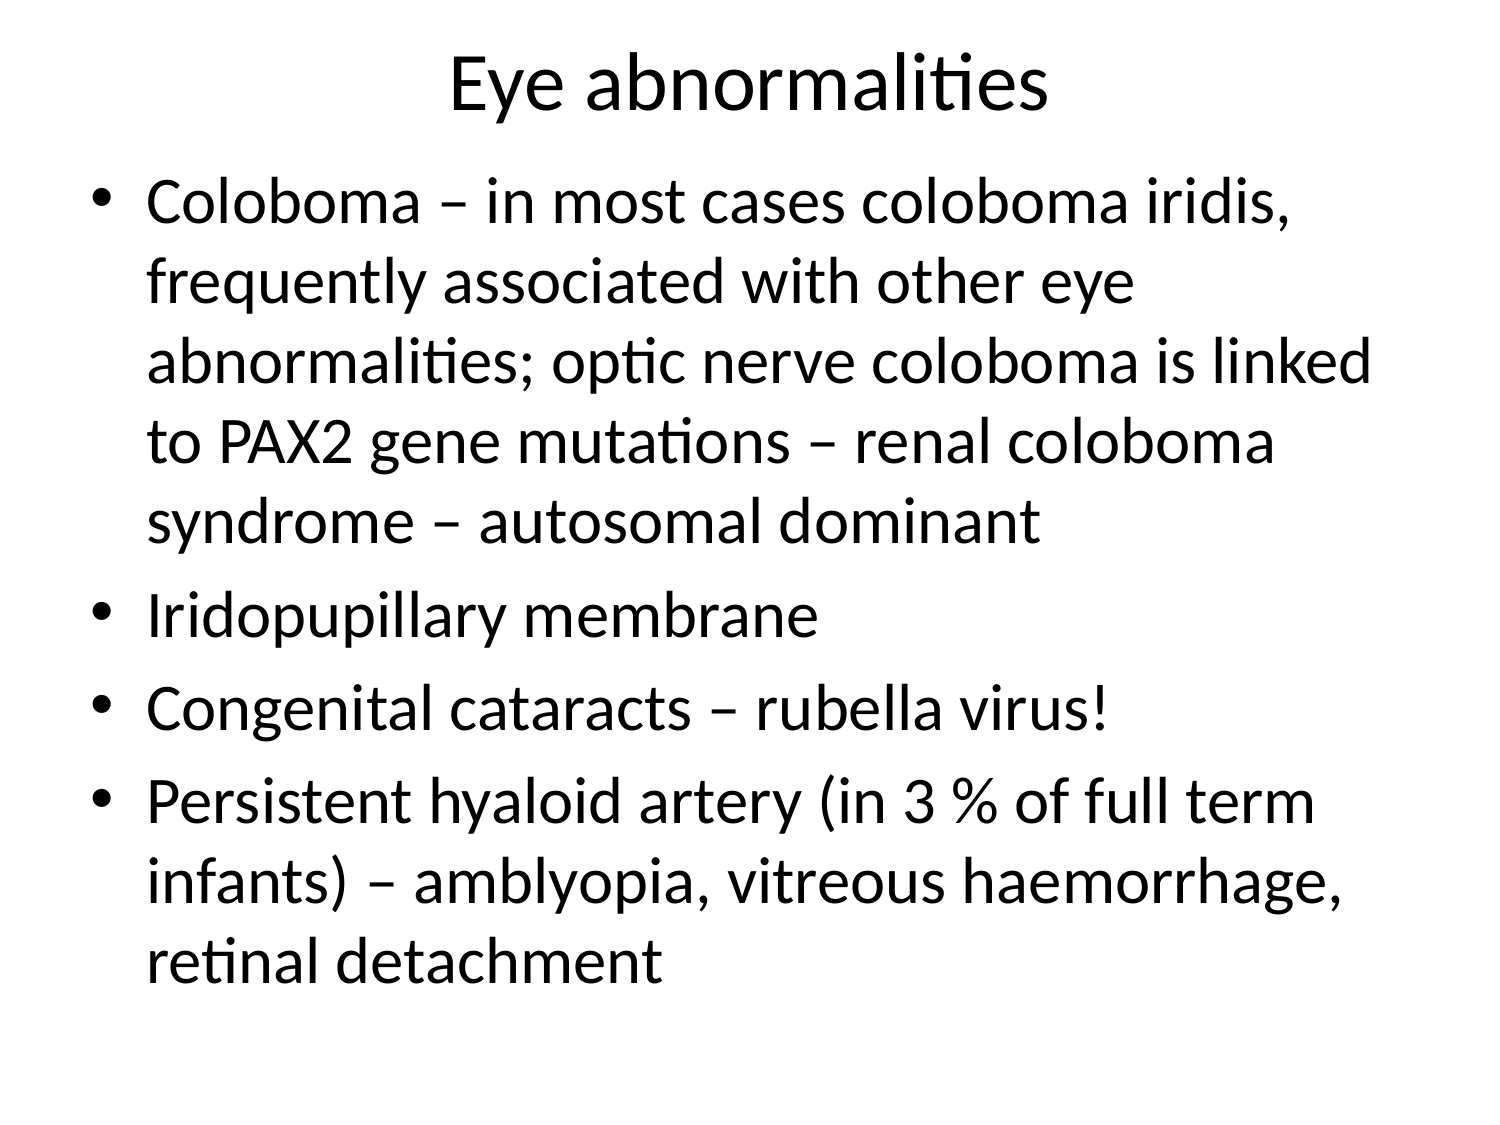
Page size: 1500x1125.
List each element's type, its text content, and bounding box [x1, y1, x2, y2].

title Eye abnormalities [75, 19, 1425, 135]
list Coloboma – in most cases coloboma iridis, frequently associated with other eye abnormalities; optic nerve coloboma is linked to PAX2 gene mutations – renal coloboma syndrome – autosomal dominant Iridopupillary membrane Congenital cataracts – rubella virus! Persistent hyaloid artery (in 3 % of full term infants) – amblyopia, vitreous haemorrhage, retinal detachment [75, 149, 1425, 1005]
